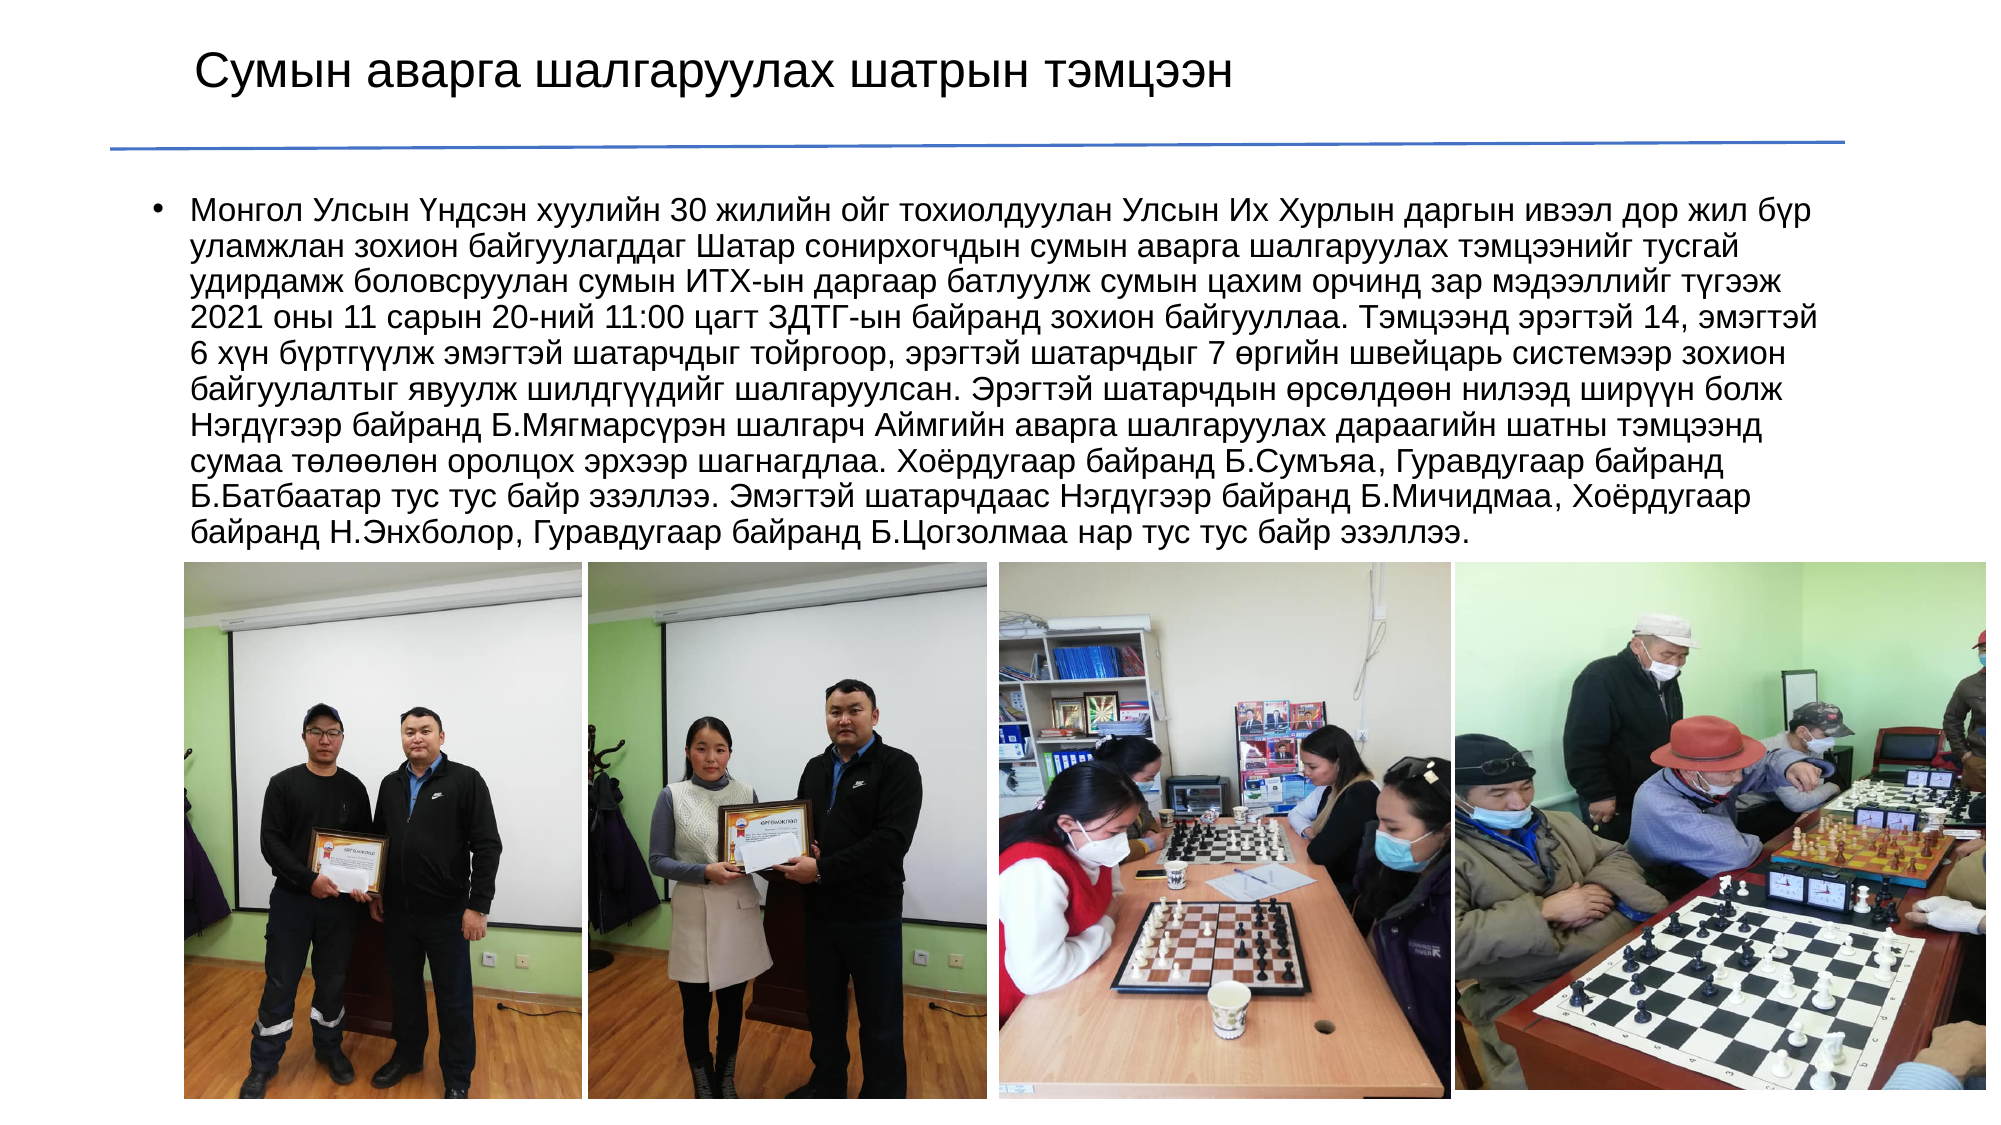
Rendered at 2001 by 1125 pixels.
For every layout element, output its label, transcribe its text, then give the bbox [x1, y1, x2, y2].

title Сумын аварга шалгаруулах шатрын тэмцээн [137, 0, 1863, 143]
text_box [110, 142, 1845, 149]
picture [183, 562, 582, 1099]
picture [999, 562, 1451, 1099]
picture [588, 562, 987, 1099]
picture [1455, 562, 1986, 1090]
list Монгол Улсын Үндсэн хуулийн 30 жилийн ойг тохиолдуулан Улсын Их Хурлын даргын ивээл дор жил бүр уламжлан зохион байгуулагддаг Шатар сонирхогчдын сумын аварга шалгаруулах тэмцээнийг тусгай удирдамж боловсруулан сумын ИТХ-ын даргаар батлуулж сумын цахим орчинд зар мэдээллийг түгээж 2021 оны 11 сарын 20-ний 11:00 цагт ЗДТГ-ын байранд зохион байгууллаа. Тэмцээнд эрэгтэй 14, эмэгтэй 6 хүн бүртгүүлж эмэгтэй шатарчдыг тойргоор, эрэгтэй шатарчдыг 7 өргийн швейцарь системээр зохион байгуулалтыг явуулж шилдгүүдийг шалгаруулсан. Эрэгтэй шатарчдын өрсөлдөөн нилээд ширүүн болж Нэгдүгээр байранд Б.Мягмарсүрэн шалгарч Аймгийн аварга шалгаруулах дараагийн шатны тэмцээнд сумаа төлөөлөн оролцох эрхээр шагнагдлаа. Хоёрдугаар байранд Б.Сумъяа, Гуравдугаар байранд Б.Батбаатар тус тус байр эзэллээ. Эмэгтэй шатарчдаас Нэгдүгээр байранд Б.Мичидмаа, Хоёрдугаар байранд Н.Энхболор, Гуравдугаар байранд Б.Цогзолмаа нар тус тус байр эзэллээ. [137, 185, 1863, 669]
